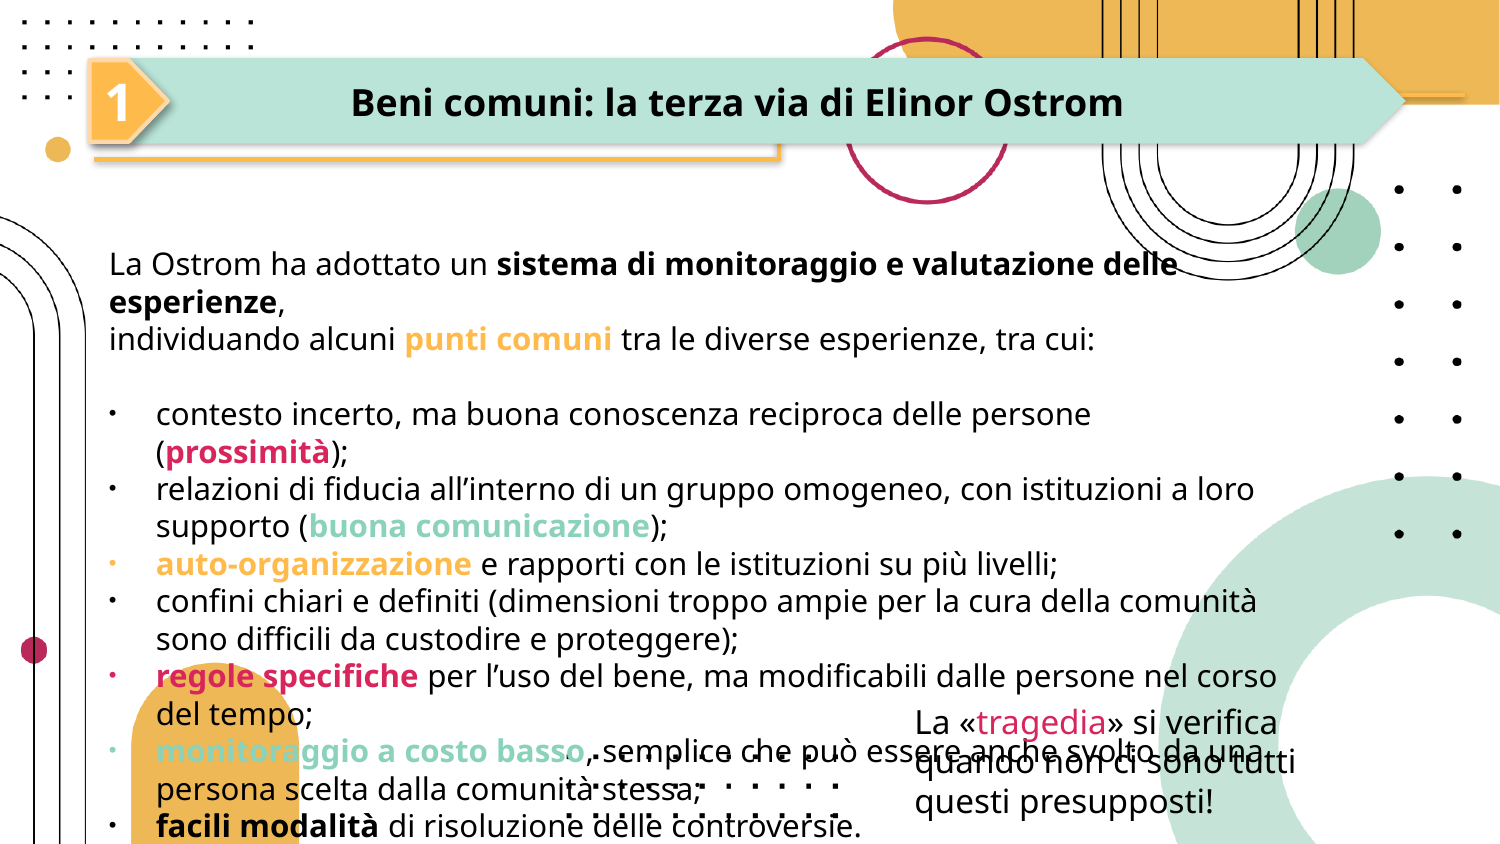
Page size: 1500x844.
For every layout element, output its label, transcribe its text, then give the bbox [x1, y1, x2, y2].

text_box Beni comuni: la terza via di Elinor Ostrom [135, 58, 1397, 92]
text_box La «tragedia» si verifica quando non ci sono tutti questi presupposti! [899, 693, 1406, 844]
text_box 1 [87, 58, 163, 144]
text_box La Ostrom ha adottato un sistema di monitoraggio e valutazione delle esperienze, individuando alcuni punti comuni tra le diverse esperienze, tra cui: contesto incerto, ma buona conoscenza reciproca delle persone (prossimità); relazioni di fiducia all’interno di un gruppo omogeneo, con istituzioni a loro supporto (buona comunicazione); auto-organizzazione e rapporti con le istituzioni su più livelli; confini chiari e definiti (dimensioni troppo ampie per la cura della comunità sono difficili da custodire e proteggere); regole specifiche per l’uso del bene, ma modificabili dalle persone nel corso del tempo; monitoraggio a costo basso, semplice che può essere anche svolto da una persona scelta dalla comunità stessa; facili modalità di risoluzione delle controversie. [94, 202, 1309, 844]
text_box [93, 94, 1465, 160]
picture [0, 0, 1500, 844]
